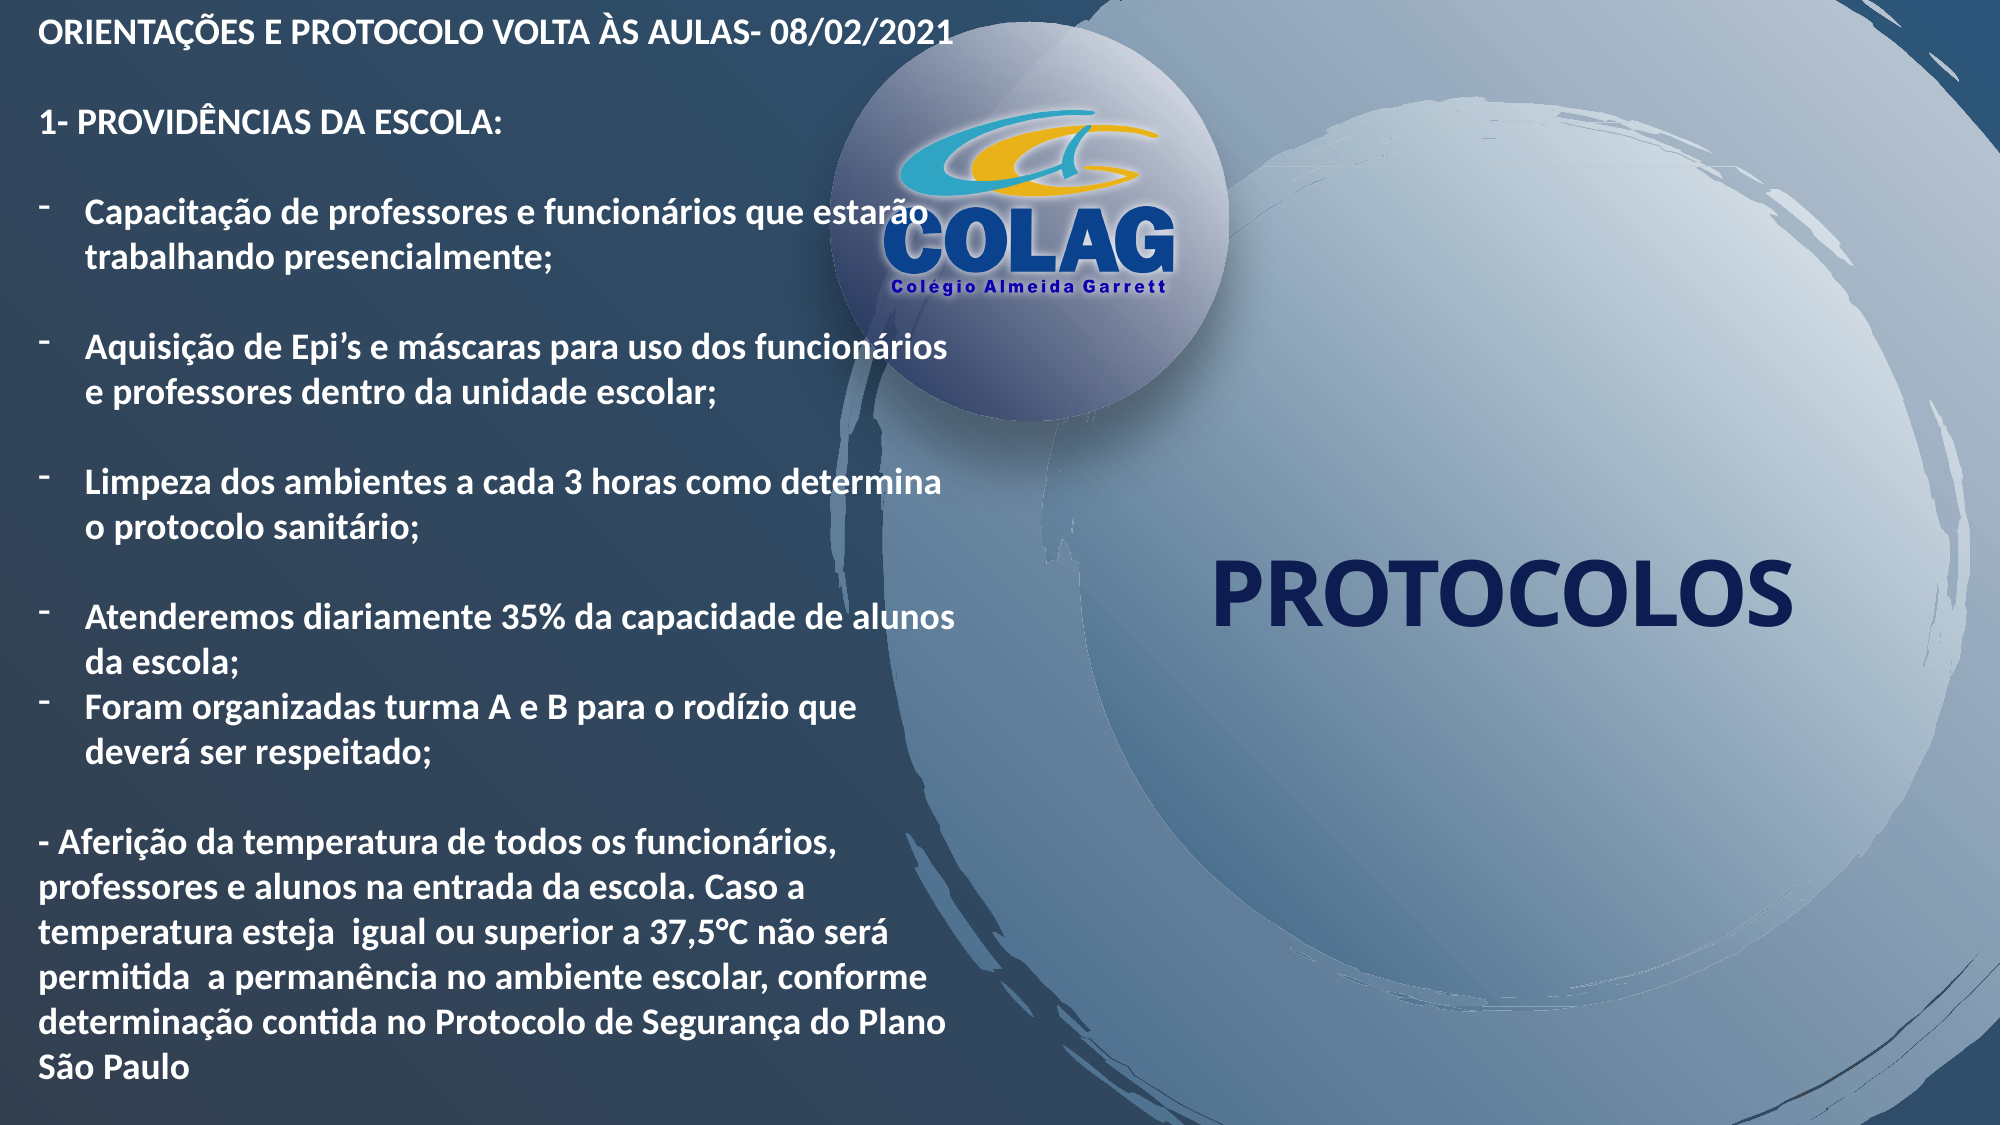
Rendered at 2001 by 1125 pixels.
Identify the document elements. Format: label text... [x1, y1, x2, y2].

text_box ORIENTAÇÕES E PROTOCOLO VOLTA ÀS AULAS- 08/02/2021 1- PROVIDÊNCIAS DA ESCOLA: Capacitação de professores e funcionários que estarão trabalhando presencialmente; Aquisição de Epi’s e máscaras para uso dos funcionários e professores dentro da unidade escolar; Limpeza dos ambientes a cada 3 horas como determina o protocolo sanitário; Atenderemos diariamente 35% da capacidade de alunos da escola; Foram organizadas turma A e B para o rodízio que deverá ser respeitado; - Aferição da temperatura de todos os funcionários, professores e alunos na entrada da escola. Caso a temperatura esteja igual ou superior a 37,5°C não será permitida a permanência no ambiente escolar, conforme determinação contida no Protocolo de Segurança do Plano São Paulo [23, 0, 983, 1125]
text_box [829, 21, 1229, 421]
title Protocolos [1109, 304, 1896, 646]
